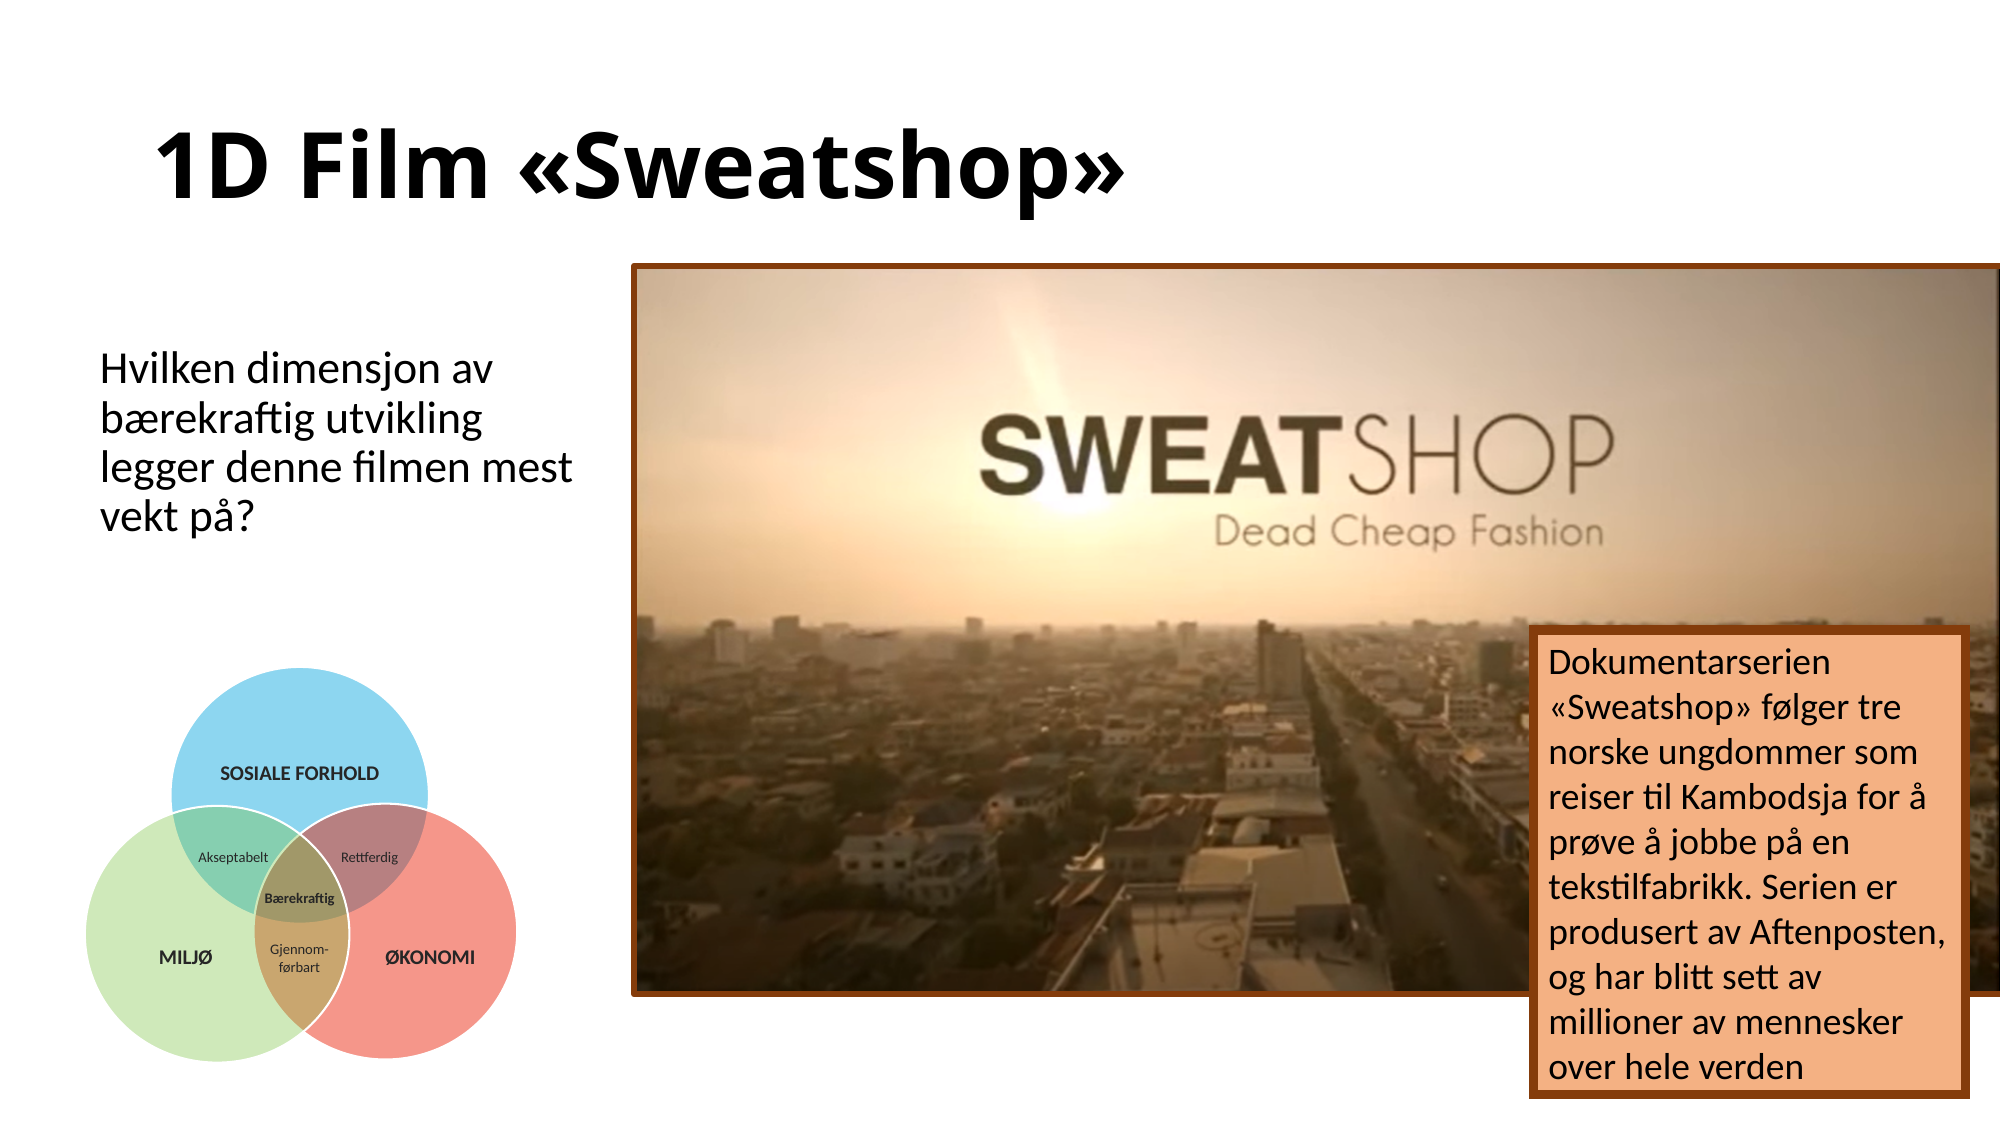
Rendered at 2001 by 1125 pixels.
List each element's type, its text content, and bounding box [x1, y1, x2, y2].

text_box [84, 666, 518, 1063]
list Hvilken dimensjon av bærekraftig utvikling legger denne filmen mest vekt på? [84, 336, 596, 624]
title 1D Film «Sweatshop» [137, 59, 1863, 278]
text_box Dokumentarserien «Sweatshop» følger tre norske ungdommer som reiser til Kambodsja for å prøve å jobbe på en tekstilfabrikk. Serien er produsert av Aftenposten, og har blitt sett av millioner av mennesker over hele verden [1533, 992, 1966, 1095]
picture [637, 268, 2000, 992]
